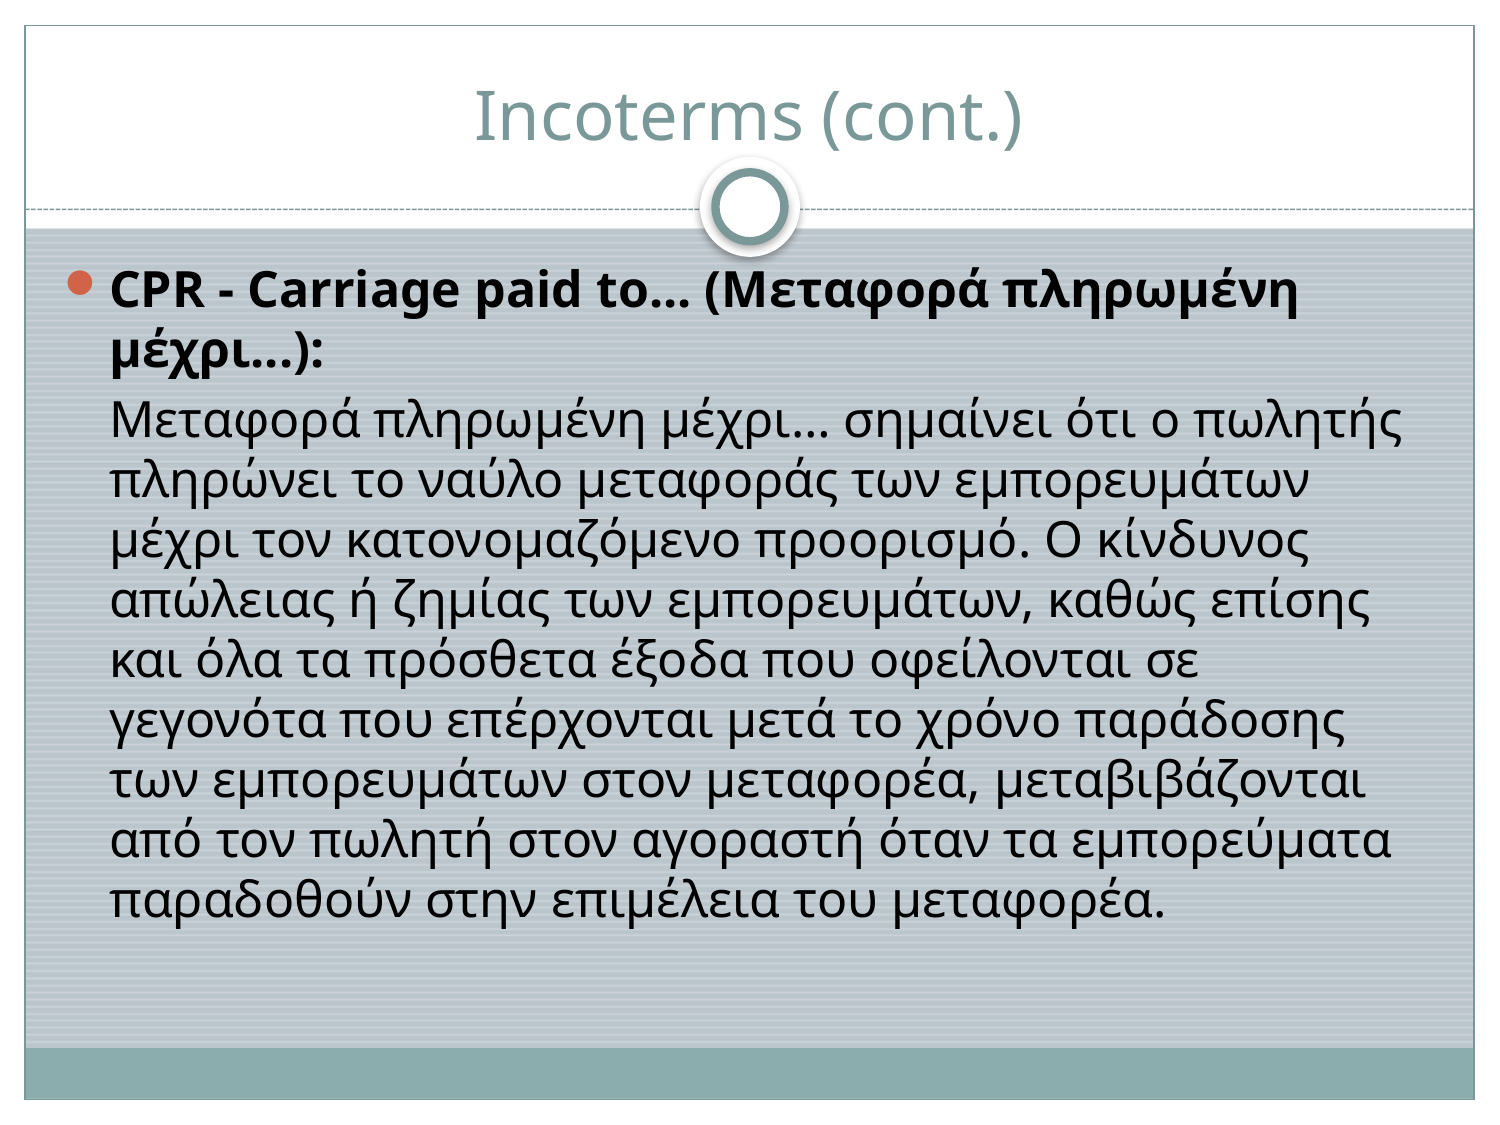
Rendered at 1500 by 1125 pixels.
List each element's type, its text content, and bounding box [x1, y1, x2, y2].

list CPR - Carriage paid to... (Μεταφορά πληρωμένη μέχρι...): Μεταφορά πληρωμένη μέχρι… σημαίνει ότι ο πωλητής πληρώνει το ναύλο μεταφοράς των εμπορευμάτων μέχρι τον κατονομαζόμενο προορισμό. Ο κίνδυνος απώλειας ή ζημίας των εμπορευμάτων, καθώς επίσης και όλα τα πρόσθετα έξοδα που οφείλονται σε γεγονότα που επέρχονται μετά το χρόνο παράδοσης των εμπορευμάτων στον μεταφορέα, μεταβιβάζονται από τον πωλητή στον αγοραστή όταν τα εμπορεύματα παραδοθούν στην επιμέλεια του μεταφορέα. [49, 250, 1445, 1001]
title Incoterms (cont.) [49, 37, 1450, 162]
